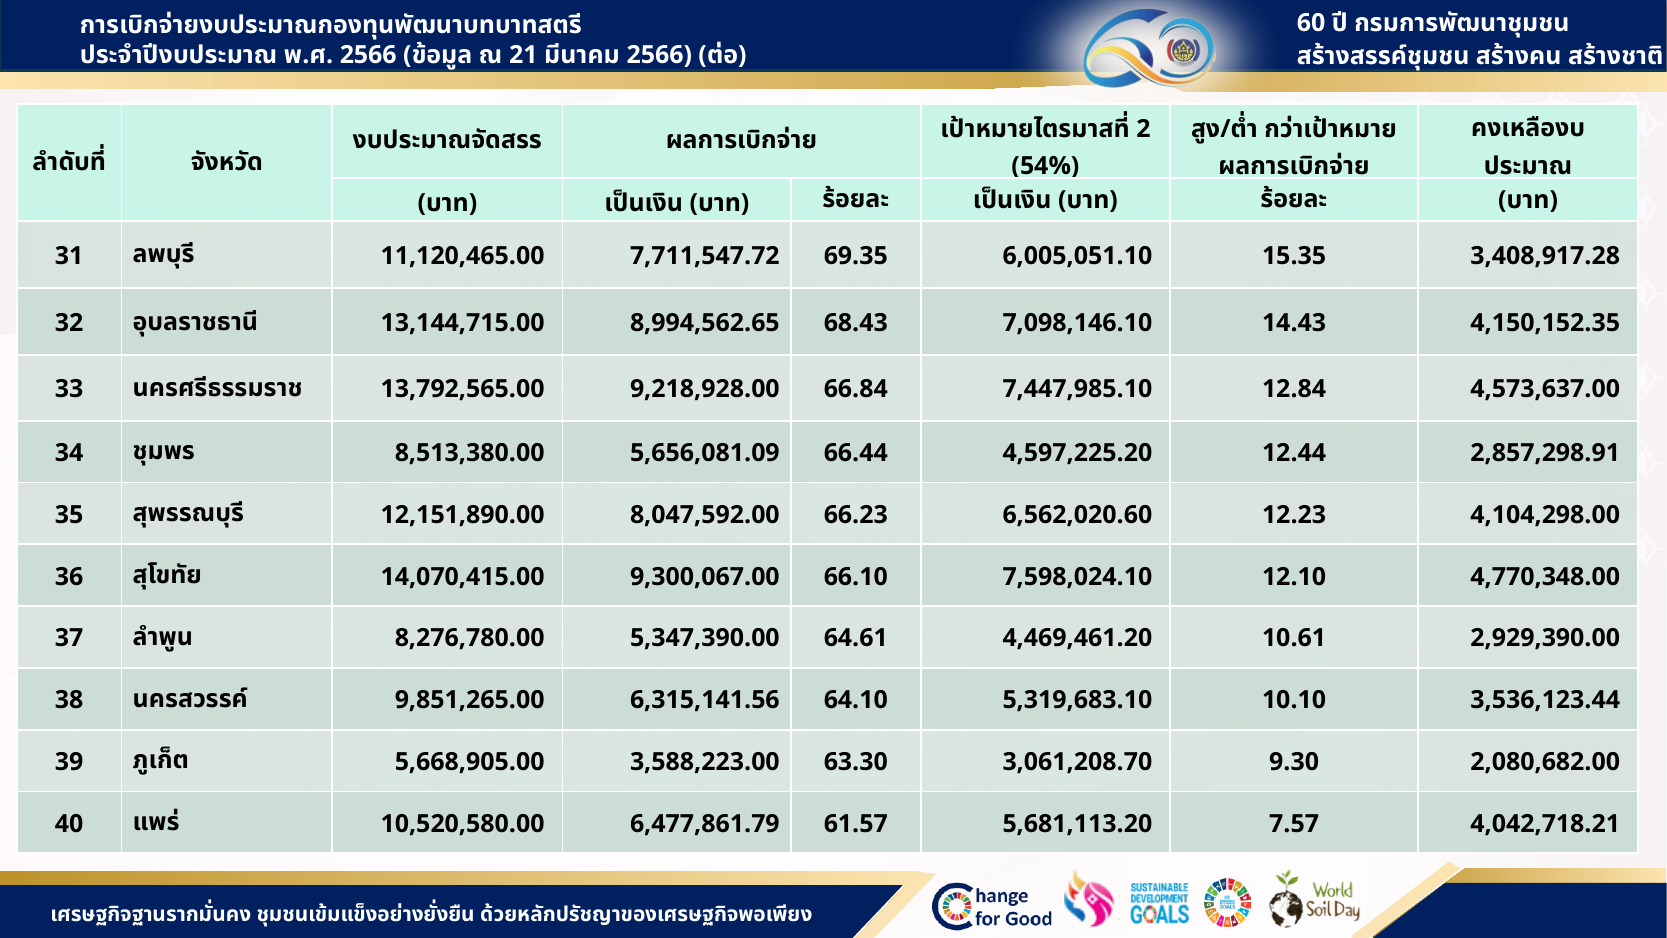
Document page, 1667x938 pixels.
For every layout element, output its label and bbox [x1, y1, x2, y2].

table_cell [563, 545, 790, 605]
table_cell [563, 607, 790, 667]
table_cell [792, 669, 920, 729]
table_cell [122, 607, 331, 667]
table_cell [792, 545, 920, 605]
table_cell [18, 607, 121, 667]
table_cell [18, 731, 121, 791]
table_cell [792, 356, 920, 420]
table_cell [333, 289, 562, 354]
table_cell [922, 483, 1169, 543]
table_cell [1171, 731, 1417, 791]
table_cell [922, 179, 1169, 220]
table_cell [563, 222, 790, 287]
table_cell [922, 792, 1169, 845]
table_cell [1419, 289, 1637, 354]
table_cell [1171, 792, 1417, 845]
table_cell [1419, 607, 1637, 667]
table_cell [18, 669, 121, 729]
table_cell [122, 422, 331, 482]
table_cell [122, 289, 331, 354]
table_cell [122, 483, 331, 543]
table_cell [18, 222, 121, 287]
table_cell [922, 607, 1169, 667]
table_cell [563, 356, 790, 420]
table_cell [333, 179, 562, 220]
table_cell [1419, 792, 1637, 845]
table_cell [1419, 356, 1637, 420]
table_cell [563, 483, 790, 543]
table_cell [1171, 607, 1417, 667]
table_cell [1171, 289, 1417, 354]
table_cell [18, 483, 121, 543]
table_cell [333, 422, 562, 482]
table_cell [563, 792, 790, 845]
table_cell [563, 179, 790, 220]
table_cell [792, 607, 920, 667]
table_cell [792, 222, 920, 287]
table_header [333, 168, 562, 177]
table_cell [333, 545, 562, 605]
table_cell [1171, 483, 1417, 543]
table_cell [122, 792, 331, 845]
table_cell [18, 422, 121, 482]
table_cell [333, 356, 562, 420]
table_cell [922, 669, 1169, 729]
table_header [922, 168, 1169, 177]
table_cell [333, 222, 562, 287]
table_cell [1171, 422, 1417, 482]
table_cell [1419, 179, 1637, 220]
table_cell [1419, 222, 1637, 287]
table_cell [122, 356, 331, 420]
table_cell [122, 545, 331, 605]
table_cell [922, 422, 1169, 482]
table_cell [1171, 356, 1417, 420]
table_cell [18, 545, 121, 605]
table_cell [18, 356, 121, 420]
table_cell [792, 289, 920, 354]
table_cell [122, 669, 331, 729]
table_header [18, 168, 121, 220]
table_cell [1419, 731, 1637, 791]
table_header [563, 168, 920, 177]
table_cell [122, 731, 331, 791]
table_cell [1171, 179, 1417, 220]
table_cell [1171, 669, 1417, 729]
table_cell [333, 792, 562, 845]
table_header [1419, 168, 1637, 177]
table_cell [792, 422, 920, 482]
text_box [0, 845, 1667, 938]
table_cell [1171, 545, 1417, 605]
table_cell [1419, 422, 1637, 482]
table_cell [122, 222, 331, 287]
table_cell [922, 545, 1169, 605]
table_cell [333, 483, 562, 543]
table_cell [922, 356, 1169, 420]
table_cell [18, 289, 121, 354]
table_cell [922, 289, 1169, 354]
table_cell [333, 669, 562, 729]
table_cell [792, 483, 920, 543]
table_cell [1419, 545, 1637, 605]
table_cell [563, 731, 790, 791]
table_header [122, 168, 331, 220]
table_cell [792, 792, 920, 845]
table_cell [1419, 483, 1637, 543]
table_cell [1419, 669, 1637, 729]
table_cell [563, 669, 790, 729]
table_cell [563, 422, 790, 482]
table_cell [922, 222, 1169, 287]
table_cell [792, 179, 920, 220]
table_cell [333, 607, 562, 667]
table_cell [1171, 222, 1417, 287]
table_cell [18, 792, 121, 845]
text_box [0, 0, 1667, 168]
table_header [1171, 168, 1417, 177]
table_cell [333, 731, 562, 791]
table_cell [792, 731, 920, 791]
table_cell [922, 731, 1169, 791]
table_cell [563, 289, 790, 354]
